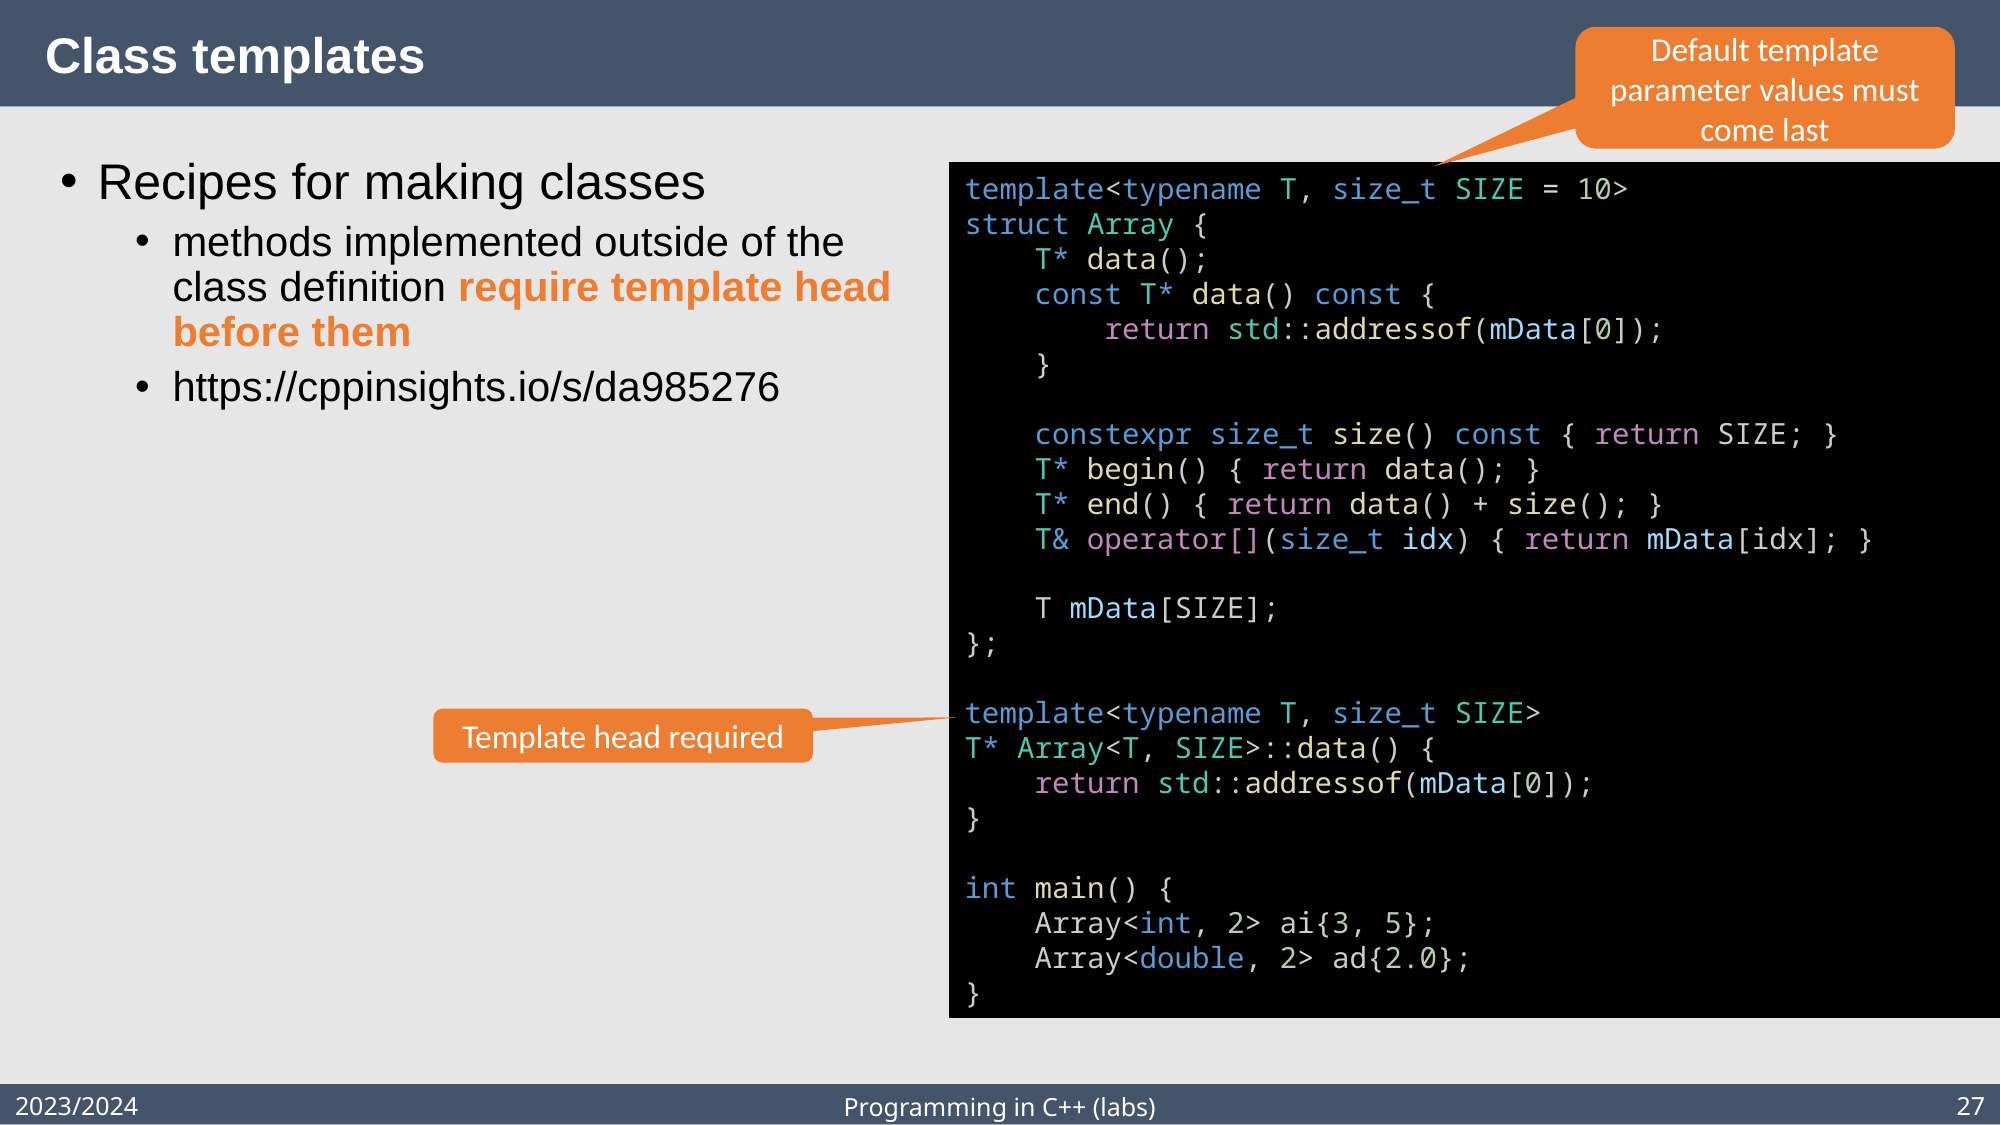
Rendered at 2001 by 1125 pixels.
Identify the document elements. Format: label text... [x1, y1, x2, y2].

text_box 27 [1550, 1082, 2000, 1124]
text_box Programming in C++ (labs) [662, 1084, 1338, 1125]
title Class templates [0, 0, 2000, 107]
text_box 2023/2024 [0, 1082, 450, 1124]
text_box Default template parameter values must come last [1433, 26, 1956, 167]
text_box Template head required [432, 708, 957, 764]
text_box template<typename T, size_t SIZE = 10> struct Array { T* data(); const T* data() const { return std::addressof(mData[0]); } constexpr size_t size() const { return SIZE; } T* begin() { return data(); } T* end() { return data() + size(); } T& operator[](size_t idx) { return mData[idx]; } T mData[SIZE]; }; template<typename T, size_t SIZE> T* Array<T, SIZE>::data() { return std::addressof(mData[0]); } int main() { Array<int, 2> ai{3, 5}; Array<double, 2> ad{2.0}; } [949, 162, 2000, 1017]
list Recipes for making classes methods implemented outside of the class definition require template head before them https://cppinsights.io/s/da985276 [45, 148, 925, 1041]
